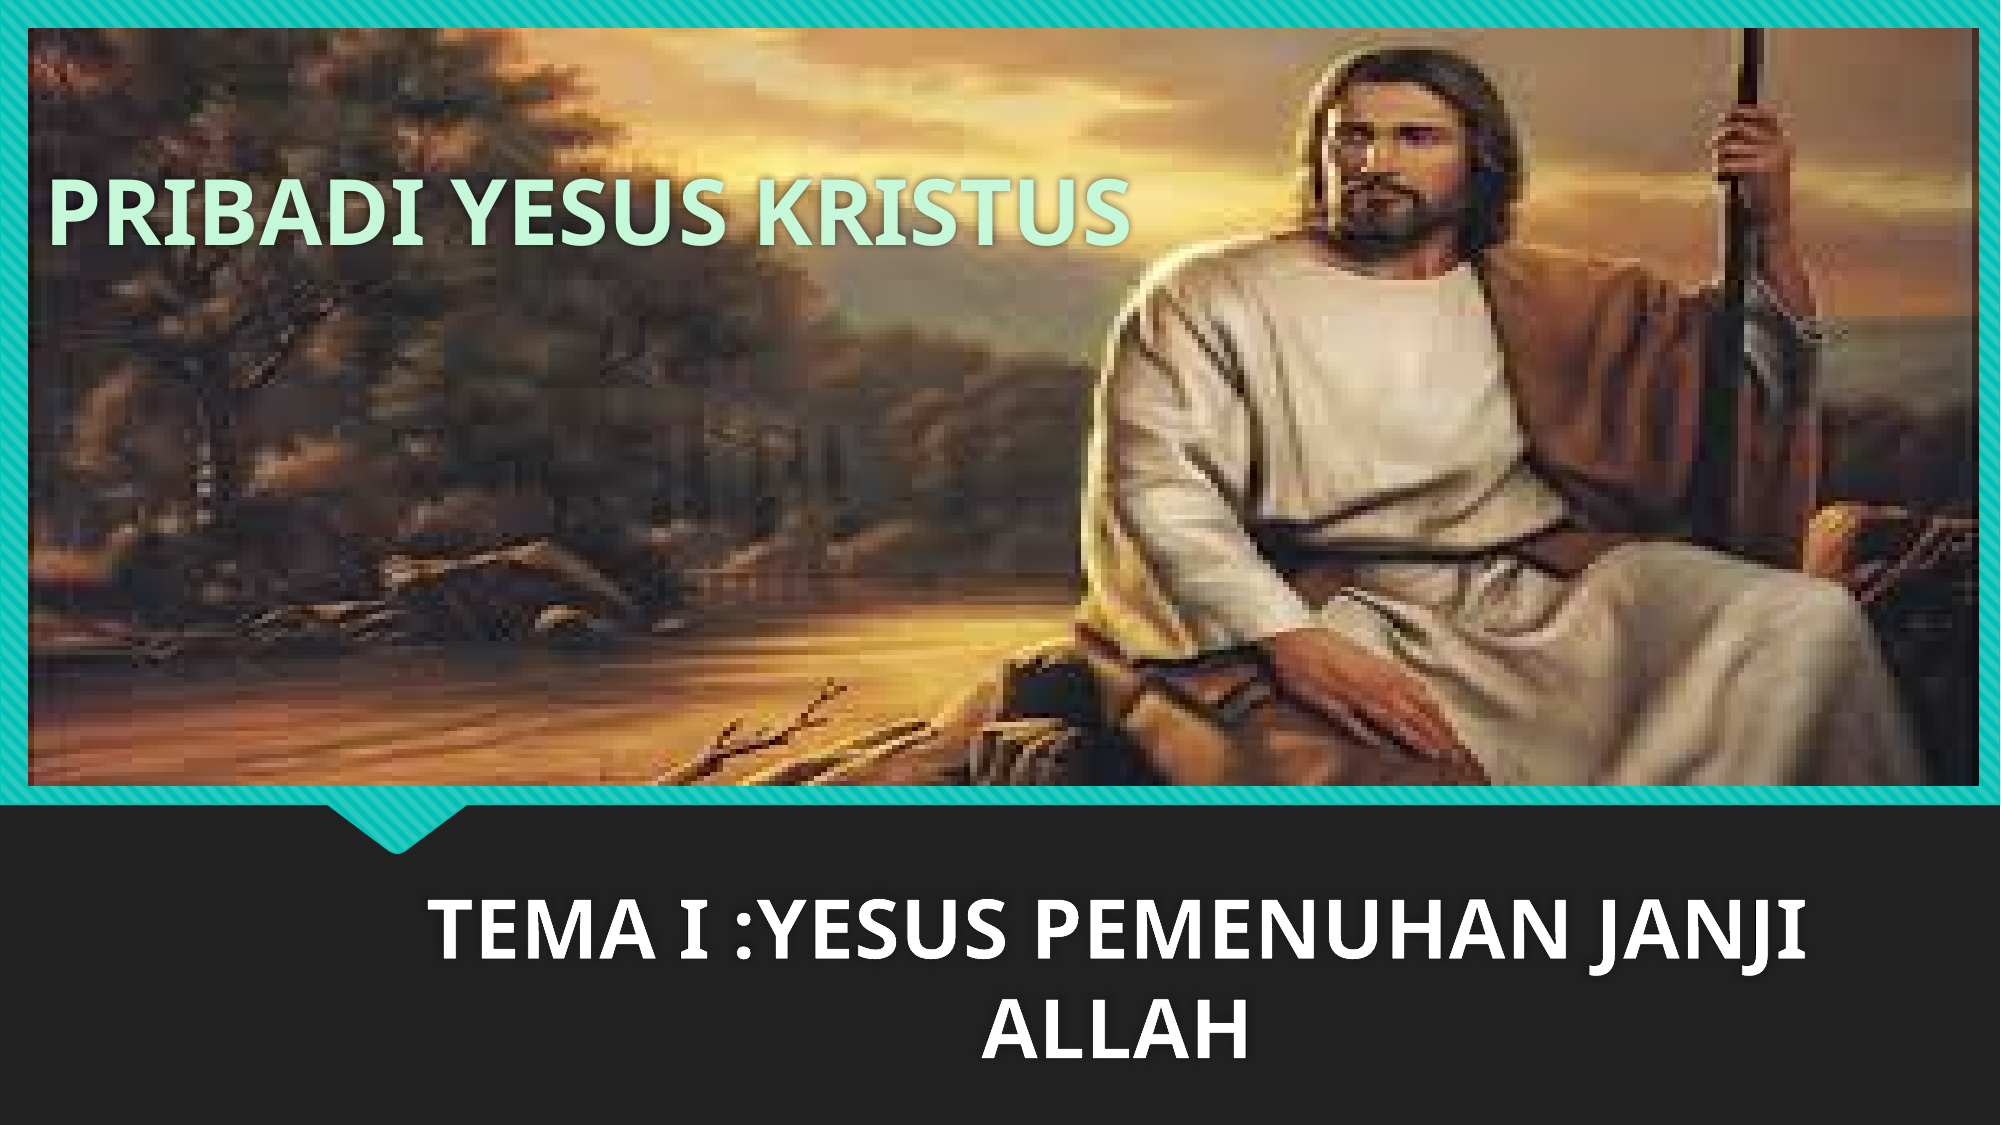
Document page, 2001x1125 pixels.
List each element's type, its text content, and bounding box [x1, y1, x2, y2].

subtitle TEMA I :YESUS PEMENUHAN JANJI ALLAH [335, 867, 1900, 1043]
picture [28, 28, 1979, 786]
